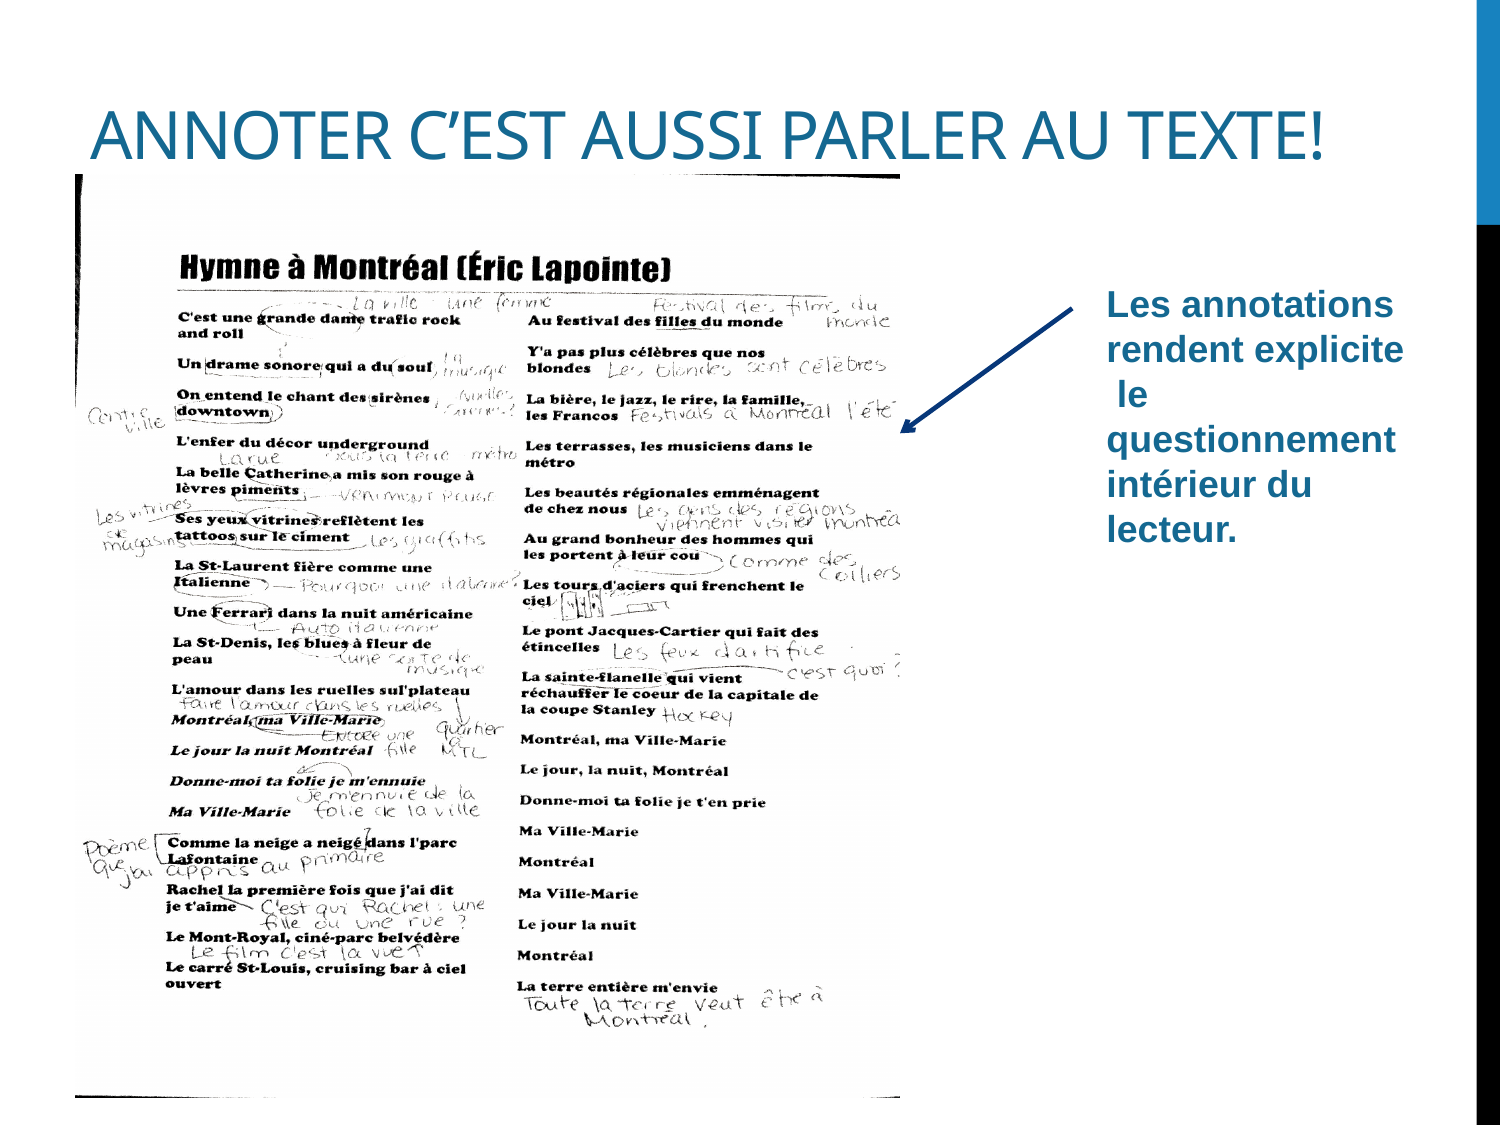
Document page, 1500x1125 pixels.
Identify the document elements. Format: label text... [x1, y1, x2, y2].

title Annoter c’est aussi parler au texte! [75, 41, 1406, 181]
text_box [910, 307, 1073, 434]
text_box Les annotations rendent explicite le questionnement intérieur du lecteur. [1091, 272, 1425, 557]
picture [74, 174, 901, 1098]
